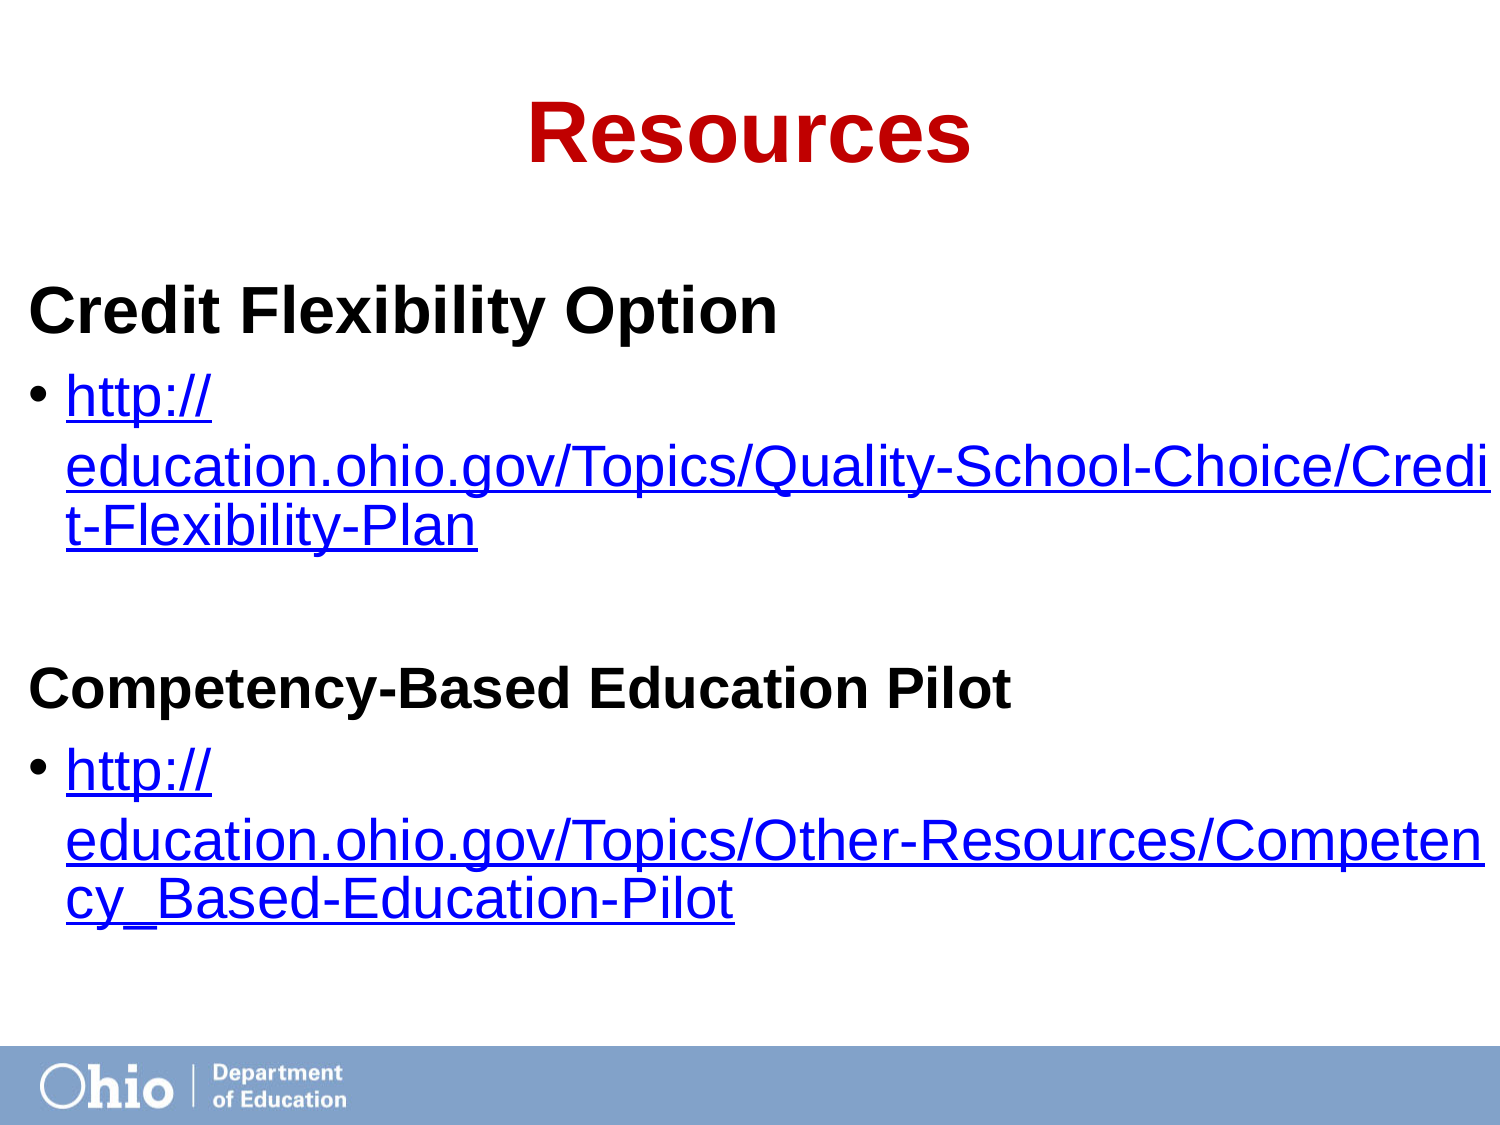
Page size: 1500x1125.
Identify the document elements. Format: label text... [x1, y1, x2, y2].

list Credit Flexibility Option http://education.ohio.gov/Topics/Quality-School-Choice/Credit-Flexibility-Plan Competency-Based Education Pilot http://education.ohio.gov/Topics/Other-Resources/Competency_Based-Education-Pilot [28, 173, 1500, 916]
picture [0, 1046, 1500, 1125]
title Resources [75, 75, 1425, 173]
